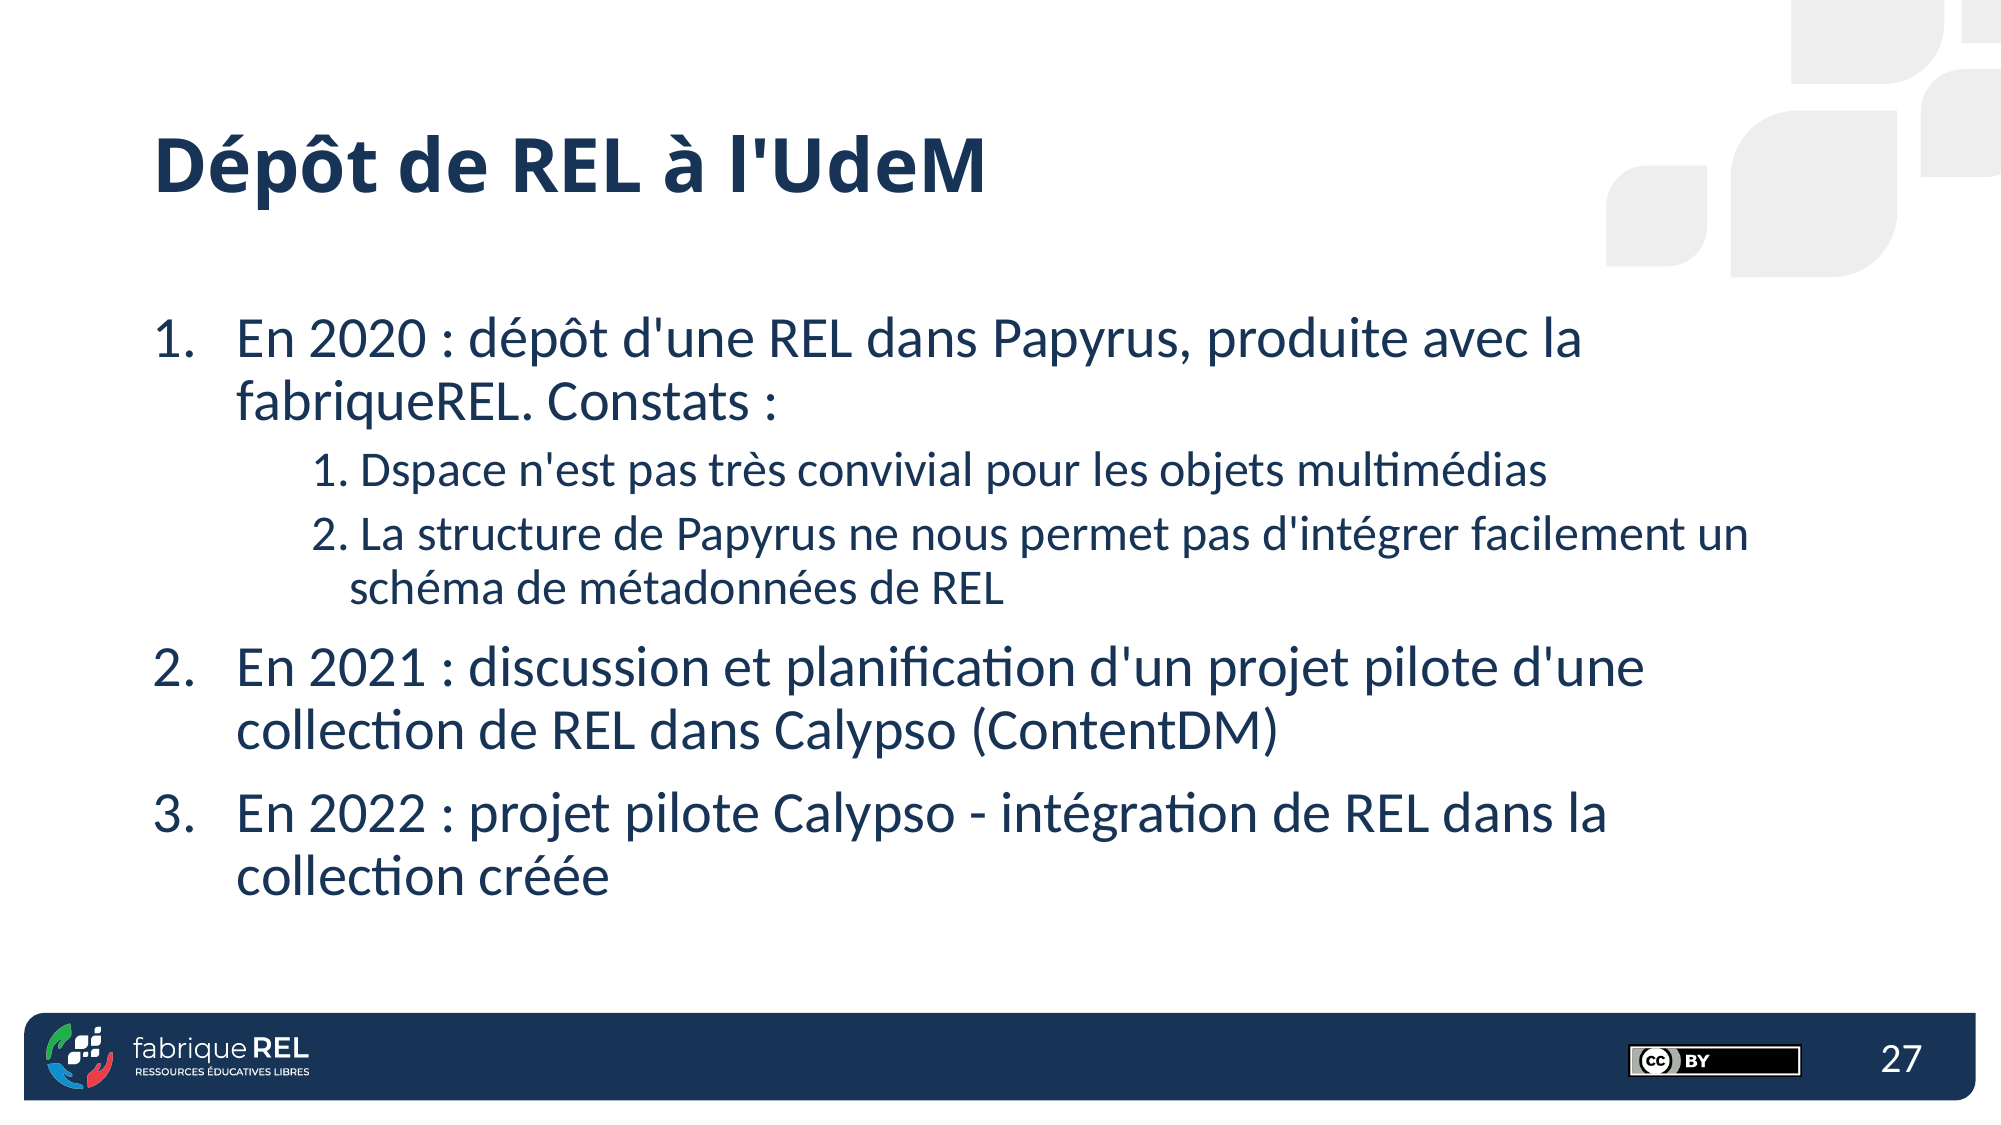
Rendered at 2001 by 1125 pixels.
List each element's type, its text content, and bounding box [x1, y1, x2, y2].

picture [25, 979, 329, 1125]
list En 2020 : dépôt d'une REL dans Papyrus, produite avec la fabriqueREL. Constats : Dspace n'est pas très convivial pour les objets multimédias La structure de Papyrus ne nous permet pas d'intégrer facilement un schéma de métadonnées de REL En 2021 : discussion et planification d'un projet pilote d'une collection de REL dans Calypso (ContentDM) En 2022 : projet pilote Calypso - intégration de REL dans la collection créée [137, 299, 1863, 982]
title Dépôt de REL à l'UdeM [137, 59, 1863, 278]
picture [1628, 1044, 1801, 1077]
slide_number 27 [1801, 1025, 1938, 1086]
